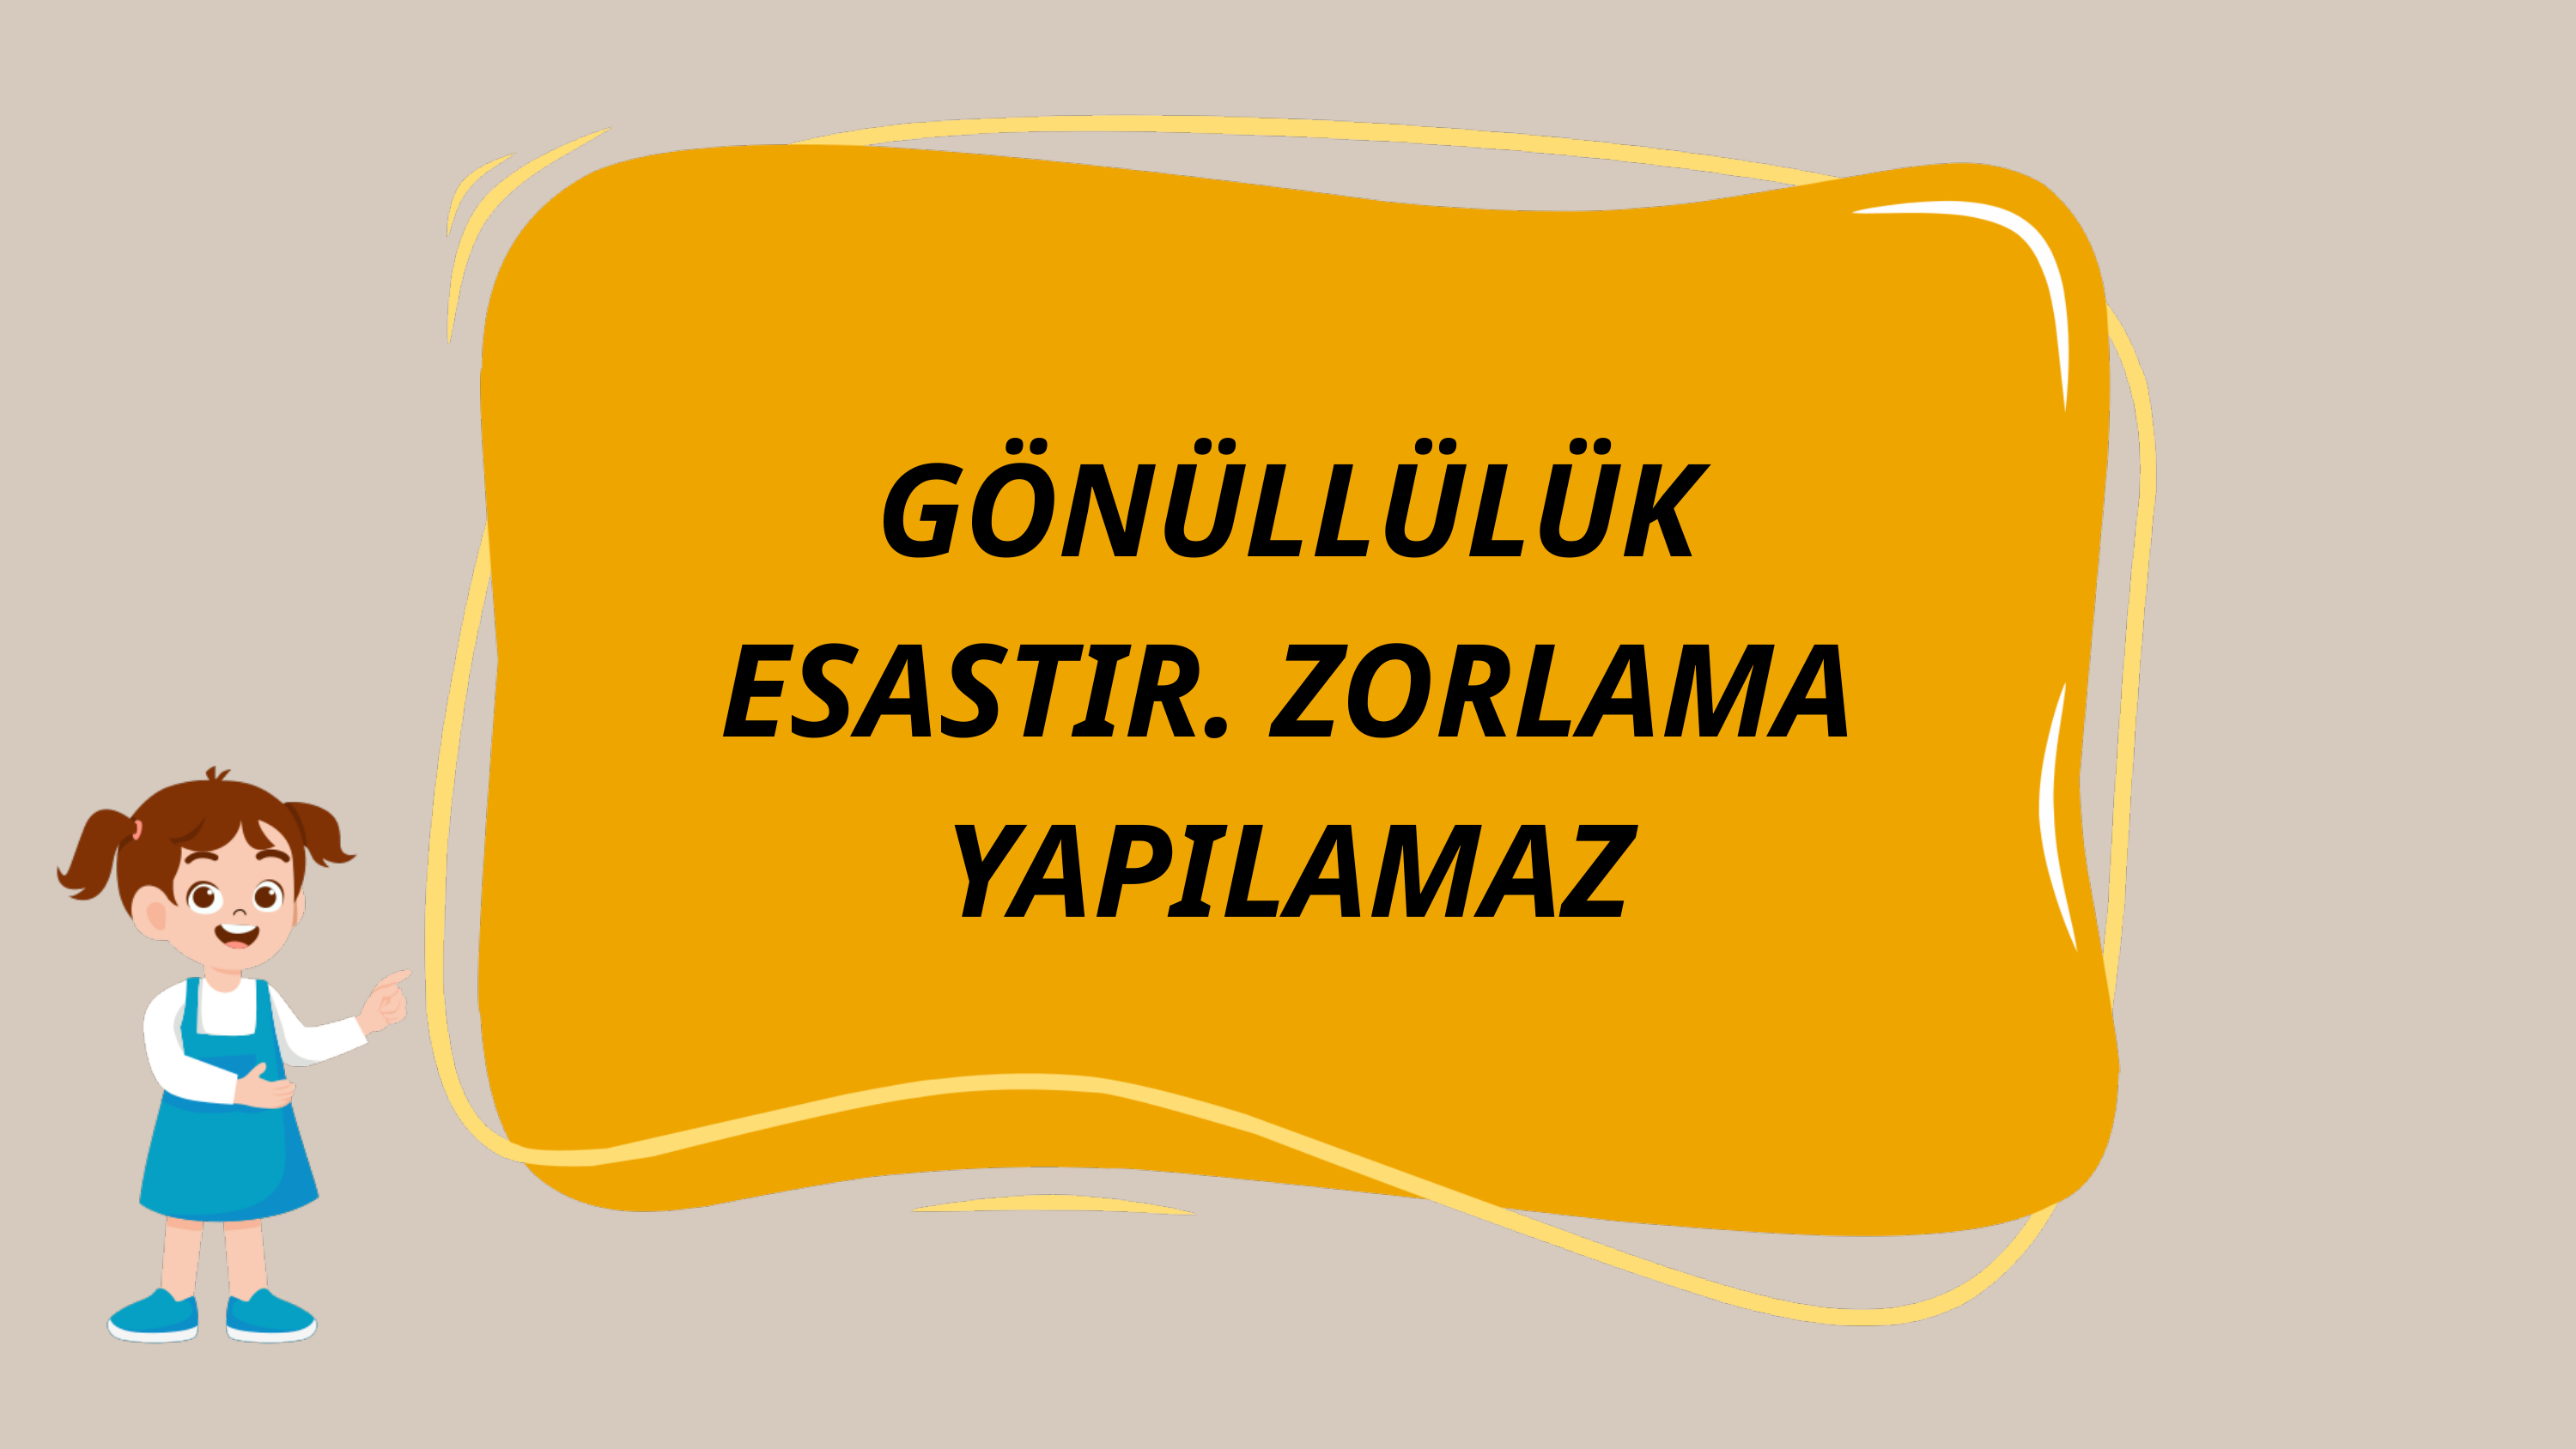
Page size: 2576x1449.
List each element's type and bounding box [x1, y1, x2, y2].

text_box [56, 766, 414, 1346]
text_box [413, 103, 2163, 1346]
text_box [708, 415, 1868, 952]
